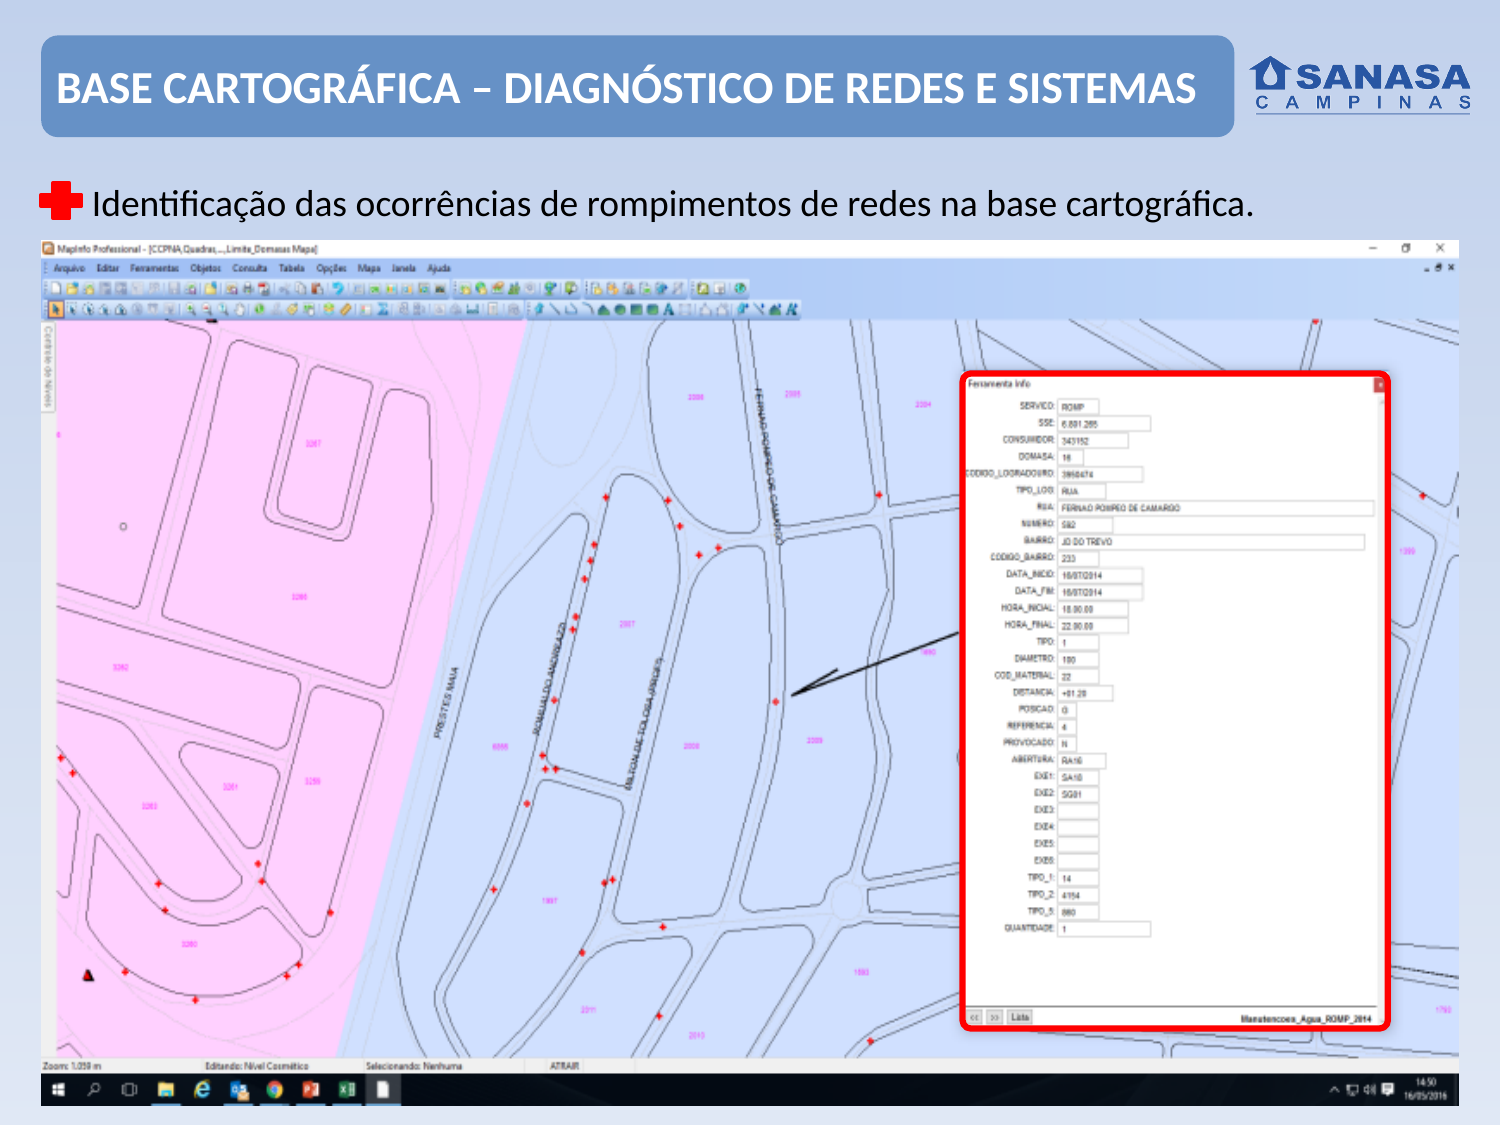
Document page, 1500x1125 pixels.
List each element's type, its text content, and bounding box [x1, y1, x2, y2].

text_box BASE CARTOGRÁFICA – DIAGNÓSTICO DE REDES E SISTEMAS [41, 50, 1247, 121]
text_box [41, 170, 1459, 1107]
picture [1248, 47, 1471, 126]
